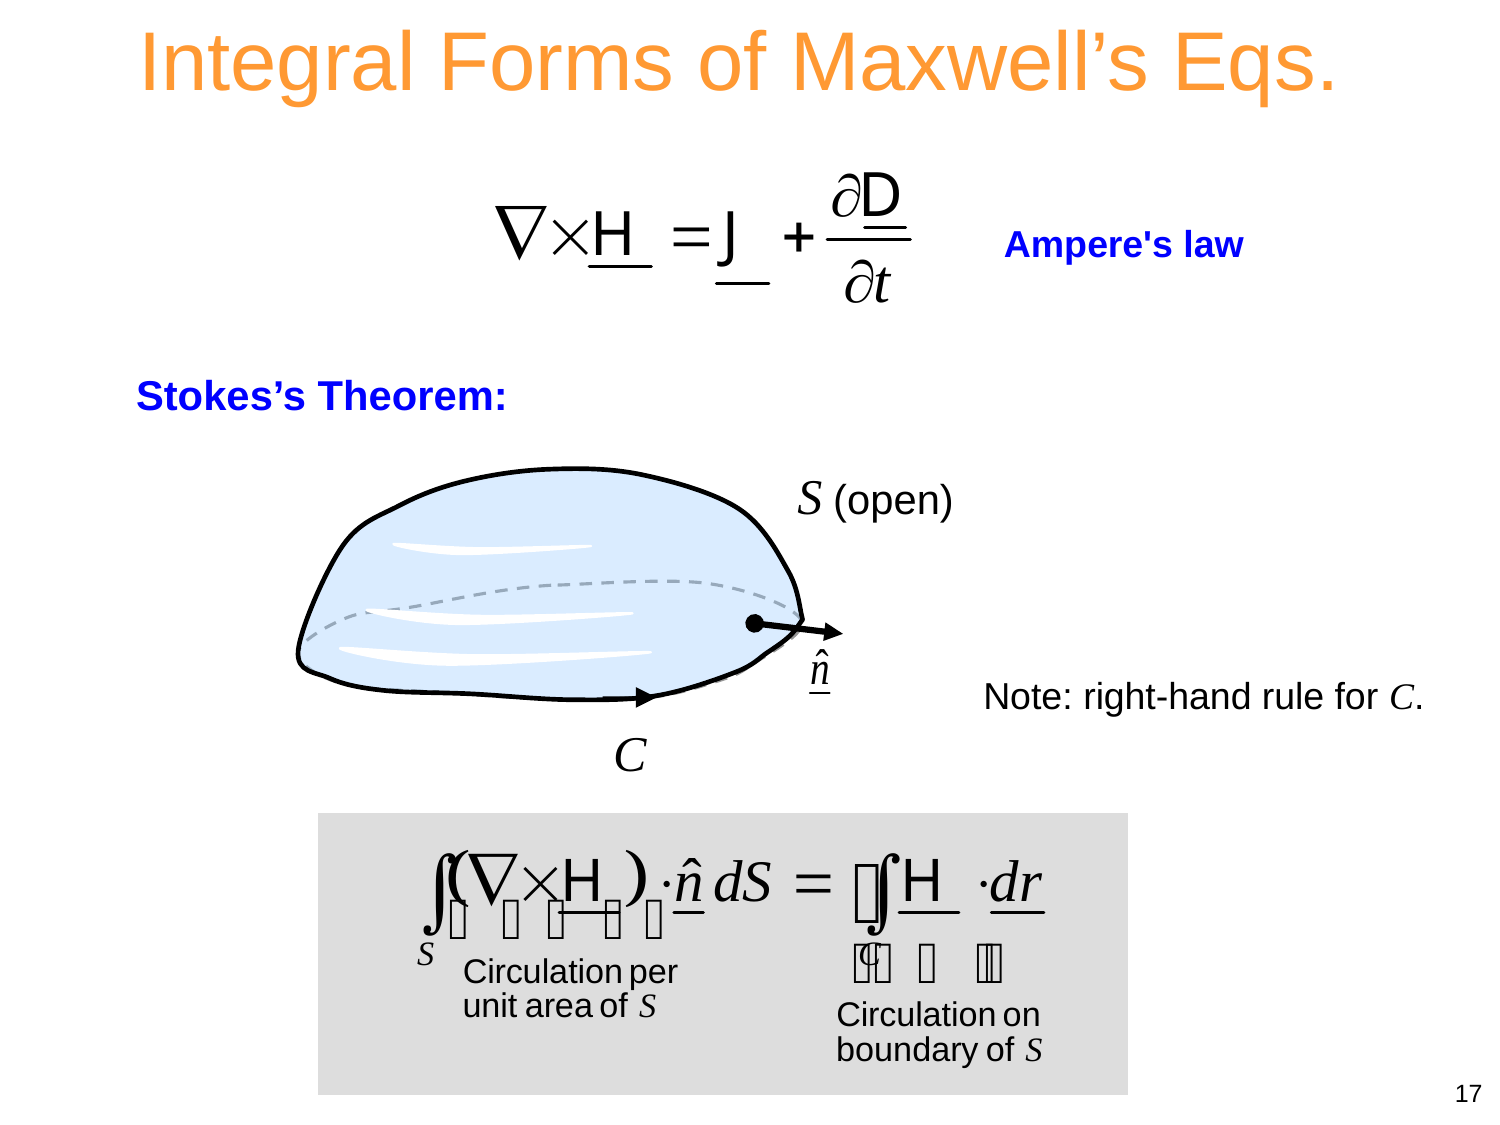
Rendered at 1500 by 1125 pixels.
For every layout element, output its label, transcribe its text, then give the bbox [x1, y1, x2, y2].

text_box Note: right-hand rule for C. [974, 664, 1440, 724]
text_box Integral Forms of Maxwell’s Eqs. [30, 0, 1448, 115]
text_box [487, 158, 922, 317]
text_box Ampere's law [989, 212, 1259, 272]
text_box Stokes’s Theorem: [121, 360, 524, 426]
text_box [316, 812, 1130, 1096]
slide_number 17 [1147, 1062, 1498, 1123]
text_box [404, 832, 1069, 1080]
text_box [295, 456, 969, 790]
